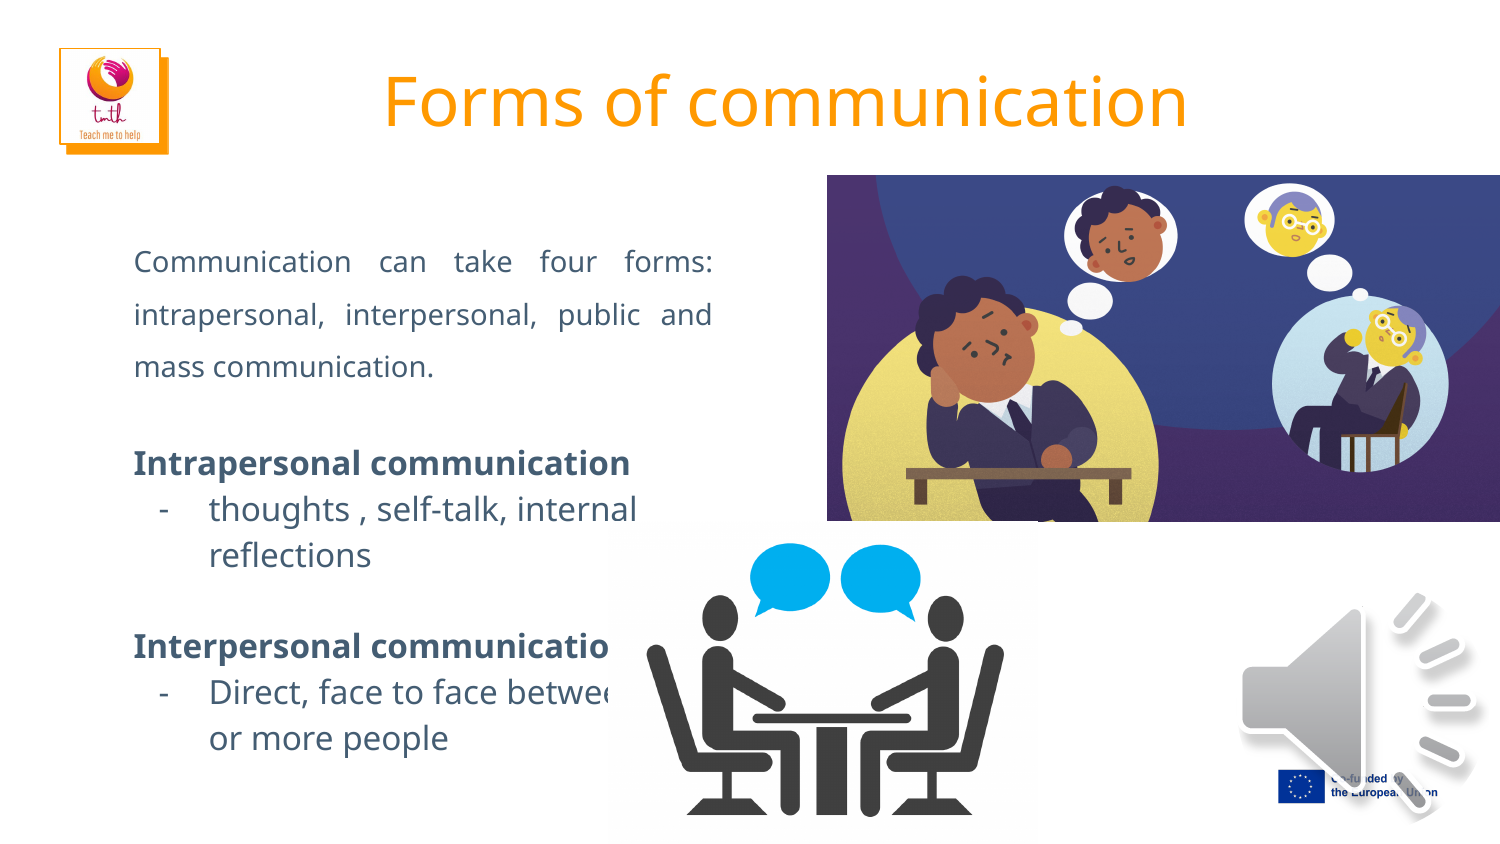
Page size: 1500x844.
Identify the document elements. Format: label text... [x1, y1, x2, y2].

picture [61, 49, 159, 143]
list Communication can take four forms: intrapersonal, interpersonal, public and mass communication. Intrapersonal communication thoughts , self-talk, internal reflections Interpersonal communication Direct, face to face between two or more people [118, 210, 730, 750]
title Forms of communication [191, 51, 1382, 146]
picture [1236, 580, 1490, 834]
picture [608, 175, 1500, 844]
